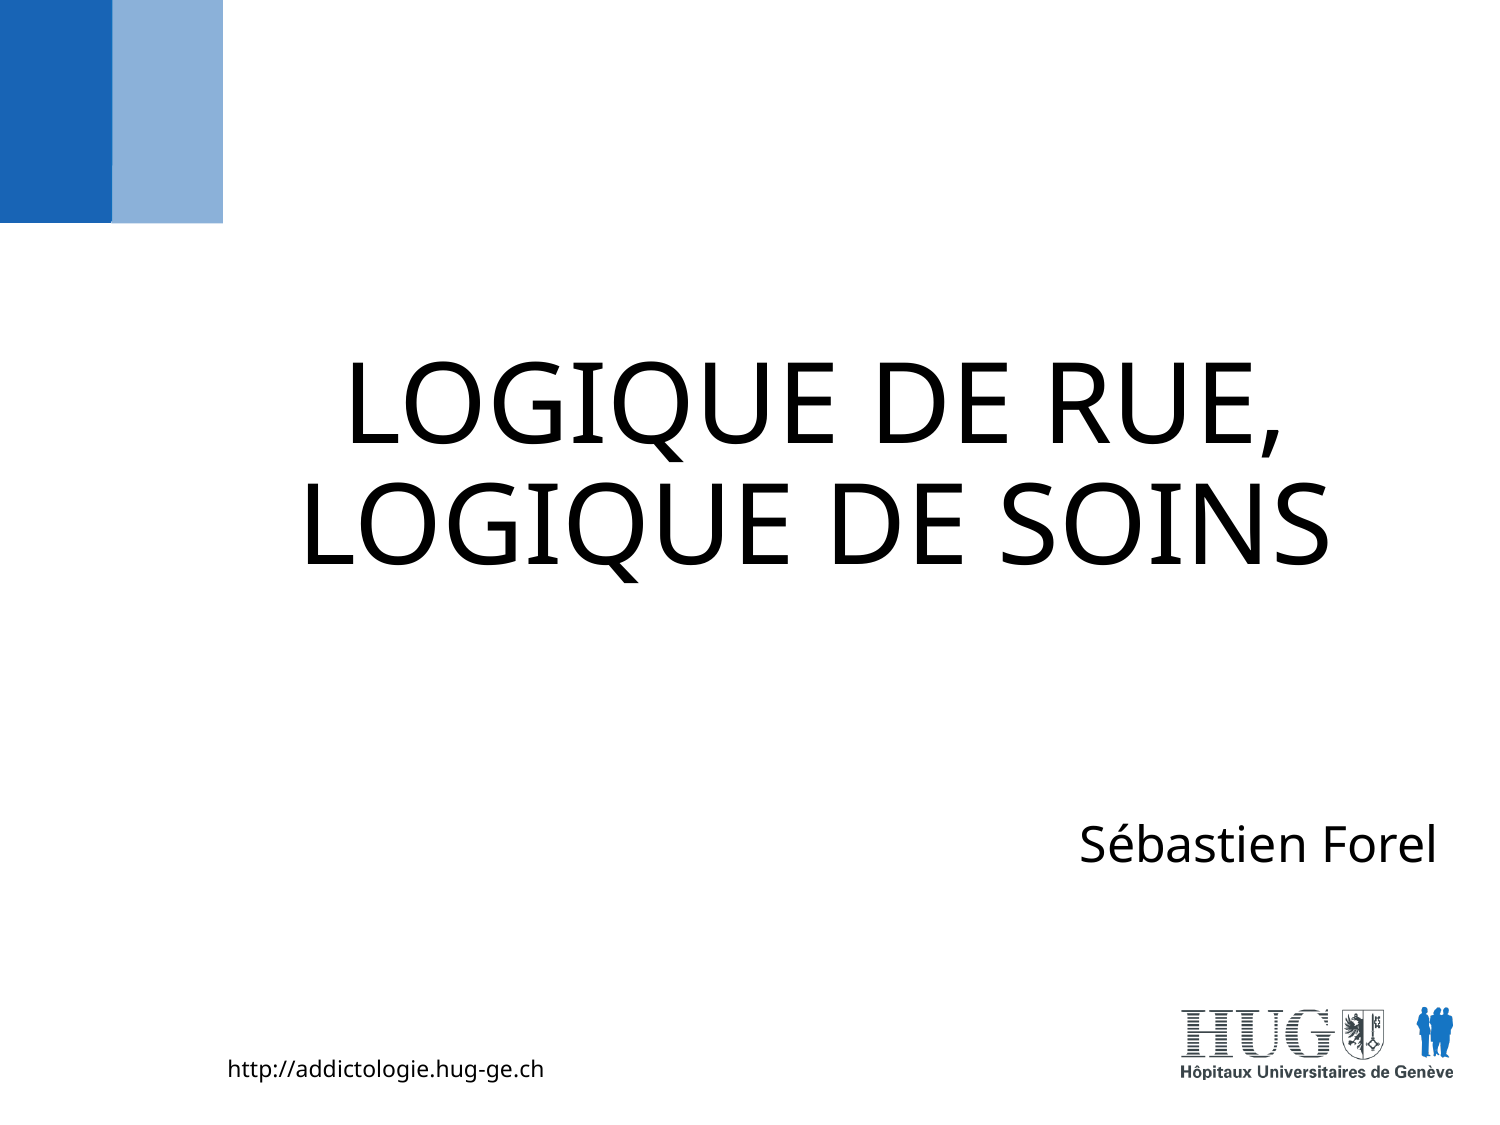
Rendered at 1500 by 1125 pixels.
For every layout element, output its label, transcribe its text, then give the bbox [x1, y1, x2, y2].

title LOGIQUE DE RUE, LOGIQUE DE SOINS [242, 219, 1418, 716]
text_box [0, 0, 111, 224]
text_box [111, 0, 223, 224]
picture [1181, 1006, 1453, 1080]
list Sébastien Forel [242, 810, 1447, 905]
